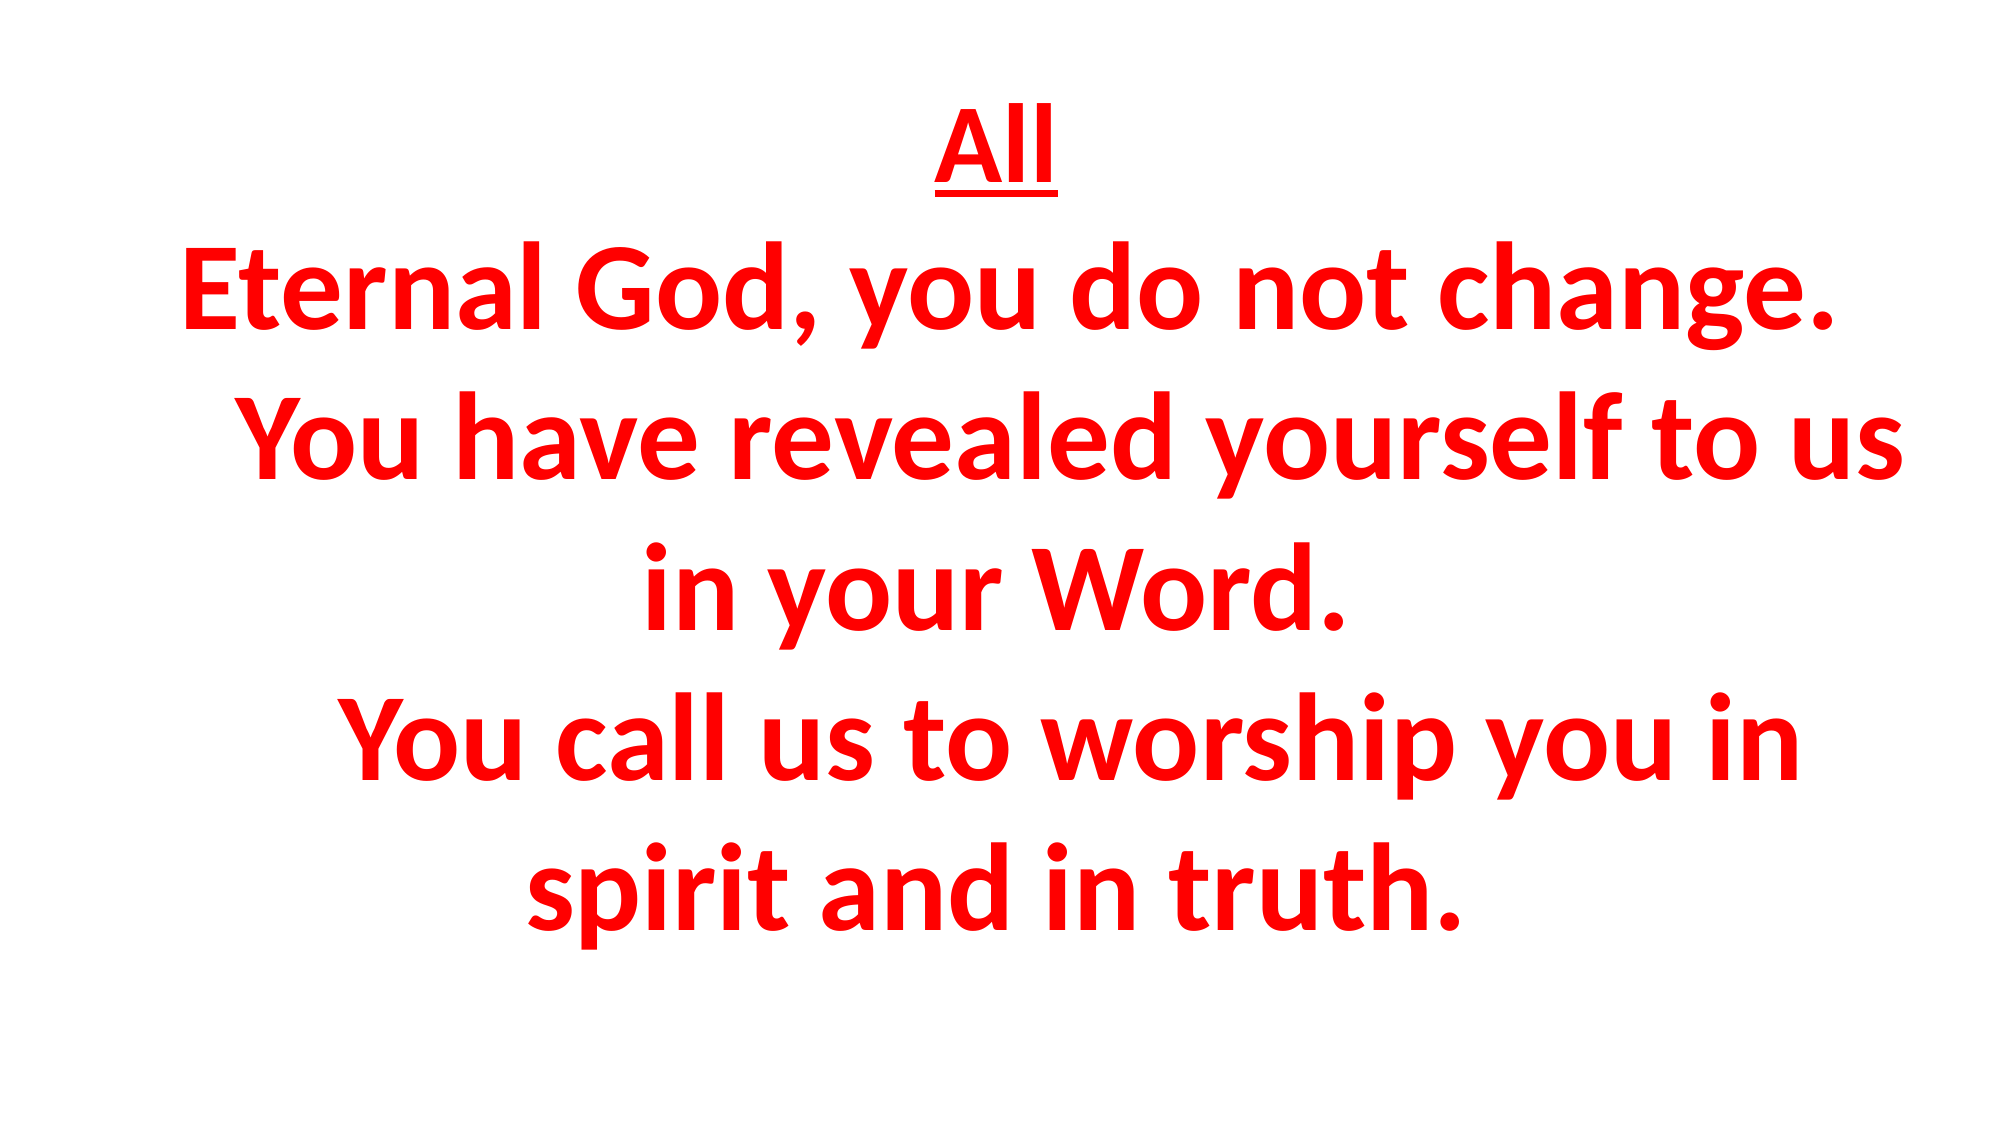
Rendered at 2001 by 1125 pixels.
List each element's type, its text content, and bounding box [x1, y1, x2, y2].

title All Eternal God, you do not change. You have revealed yourself to us in your Word. You call us to worship you in spirit and in truth. [54, 0, 1939, 1125]
